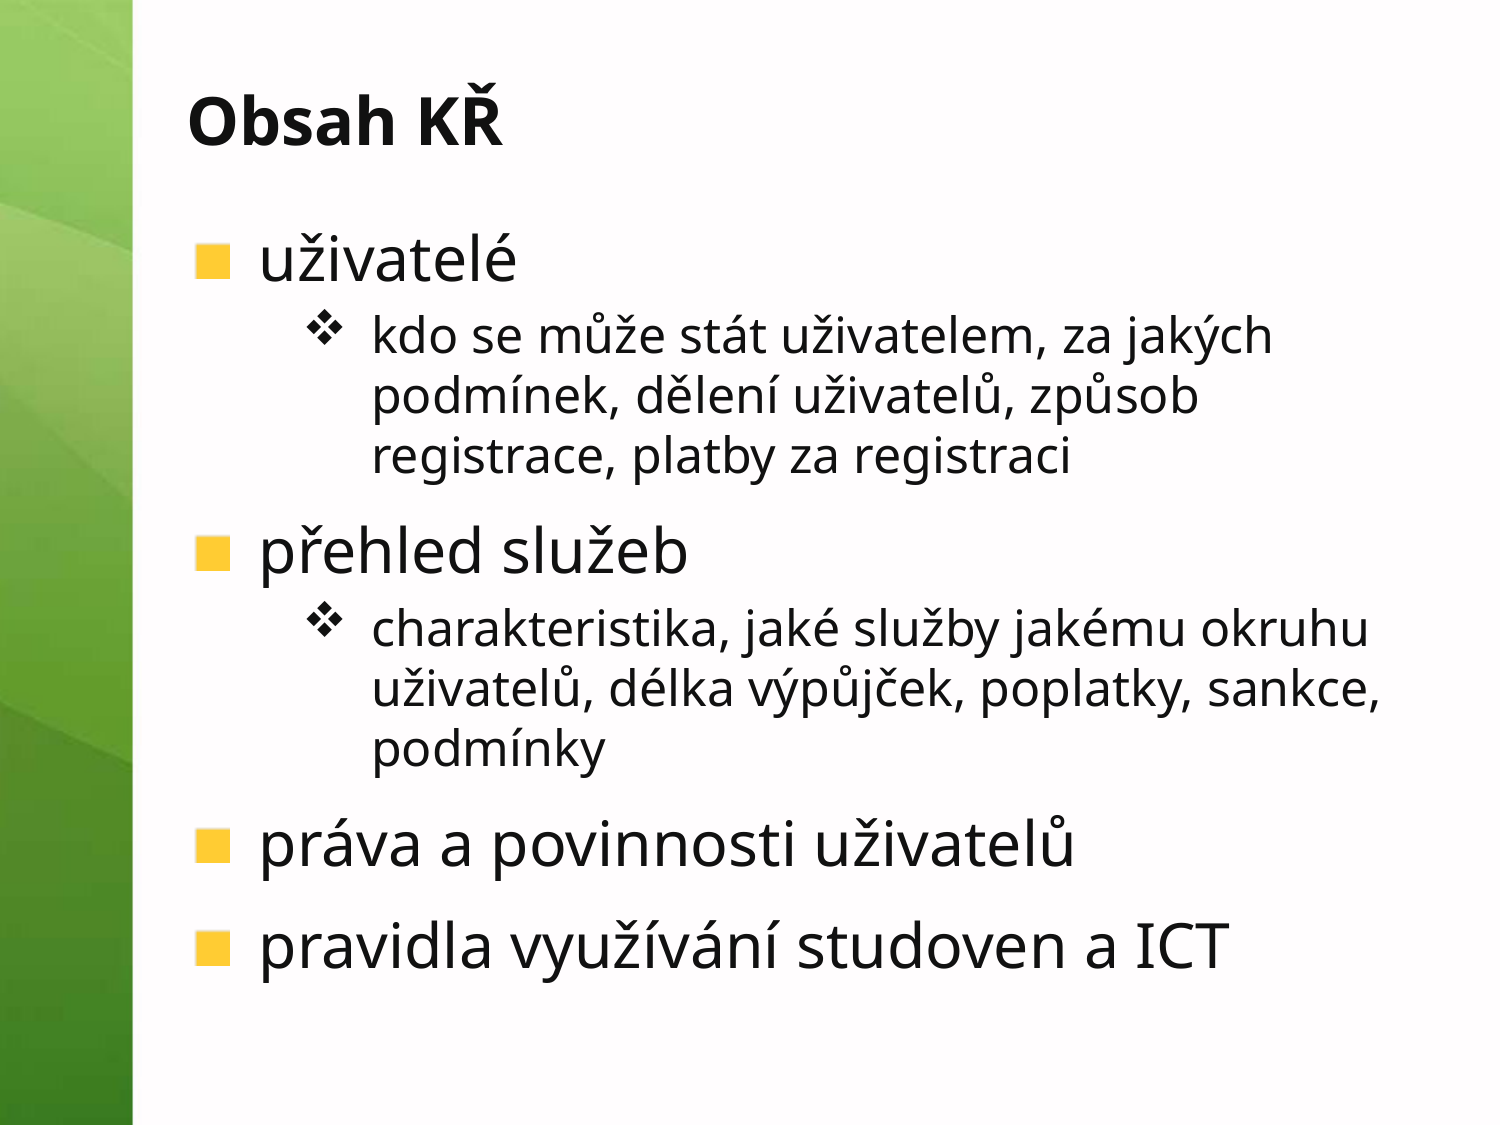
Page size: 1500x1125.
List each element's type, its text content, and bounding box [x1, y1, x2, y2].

list uživatelé kdo se může stát uživatelem, za jakých podmínek, dělení uživatelů, způsob registrace, platby za registraci přehled služeb charakteristika, jaké služby jakému okruhu uživatelů, délka výpůjček, poplatky, sankce, podmínky práva a povinnosti uživatelů pravidla využívání studoven a ICT [171, 196, 1447, 1094]
title Obsah KŘ [171, 77, 1447, 161]
picture [0, 0, 1500, 1125]
